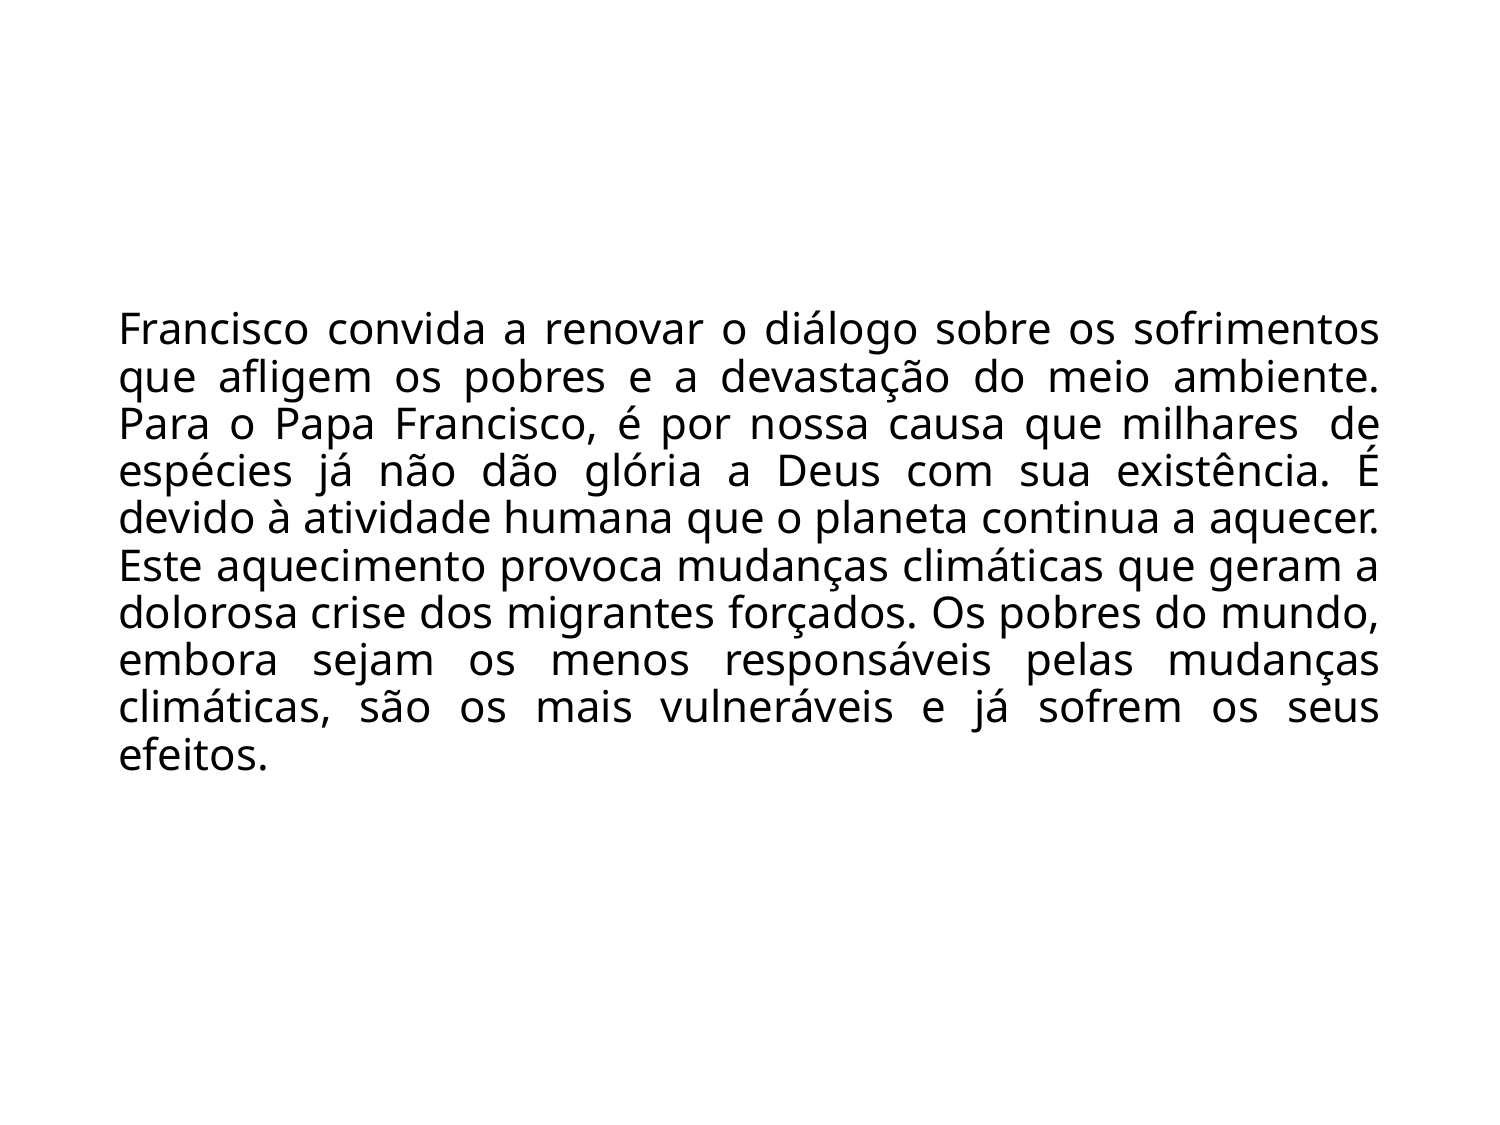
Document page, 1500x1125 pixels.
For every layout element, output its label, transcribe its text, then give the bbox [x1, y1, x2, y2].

list Francisco convida a renovar o diálogo sobre os sofrimentos que afligem os pobres e a devastação do meio ambiente. Para o Papa Francisco, é por nossa causa que milhares de espécies já não dão glória a Deus com sua existência. É devido à atividade humana que o planeta continua a aquecer. Este aquecimento provoca mudanças climáticas que geram a dolorosa crise dos migrantes forçados. Os pobres do mundo, embora sejam os menos responsáveis pelas mudanças climáticas, são os mais vulneráveis e já sofrem os seus efeitos. [103, 299, 1397, 1014]
